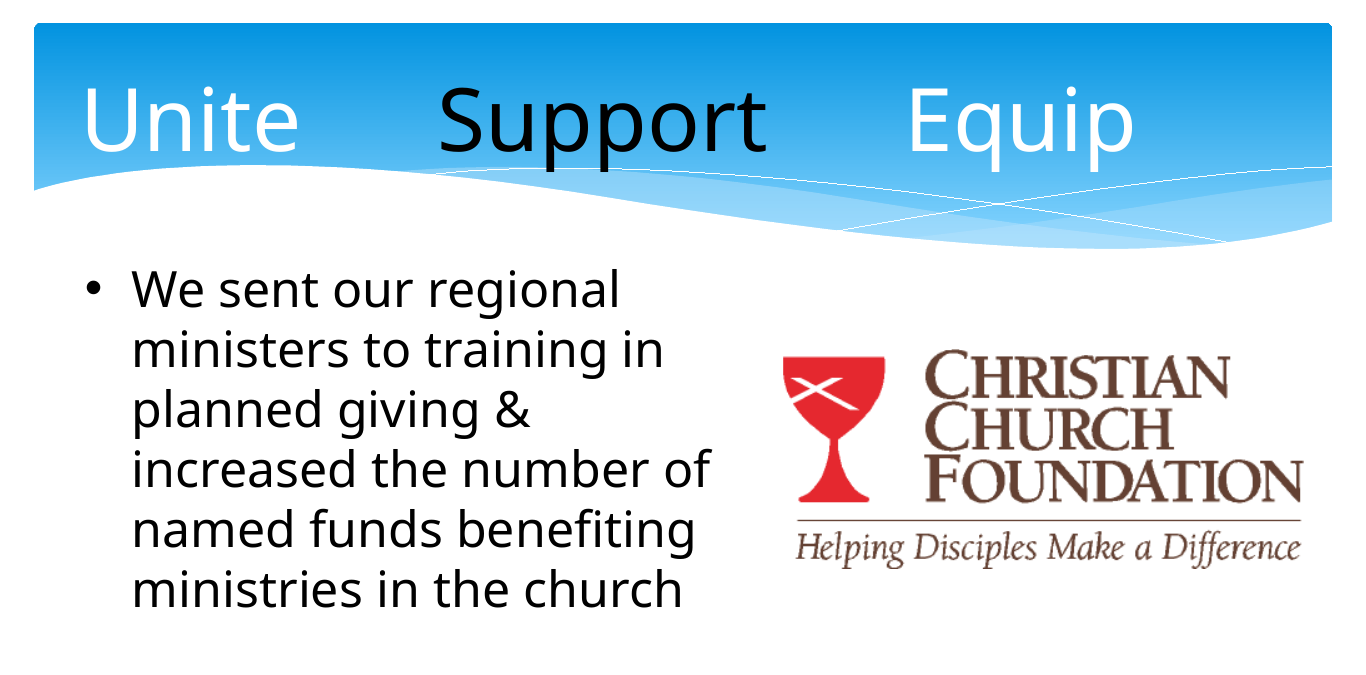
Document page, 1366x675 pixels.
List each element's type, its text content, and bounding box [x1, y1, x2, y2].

text_box We sent our regional ministers to training in planned giving & increased the number of named funds benefiting ministries in the church [69, 249, 745, 625]
title Unite Support Equip [68, 37, 1331, 195]
picture [782, 349, 1304, 569]
